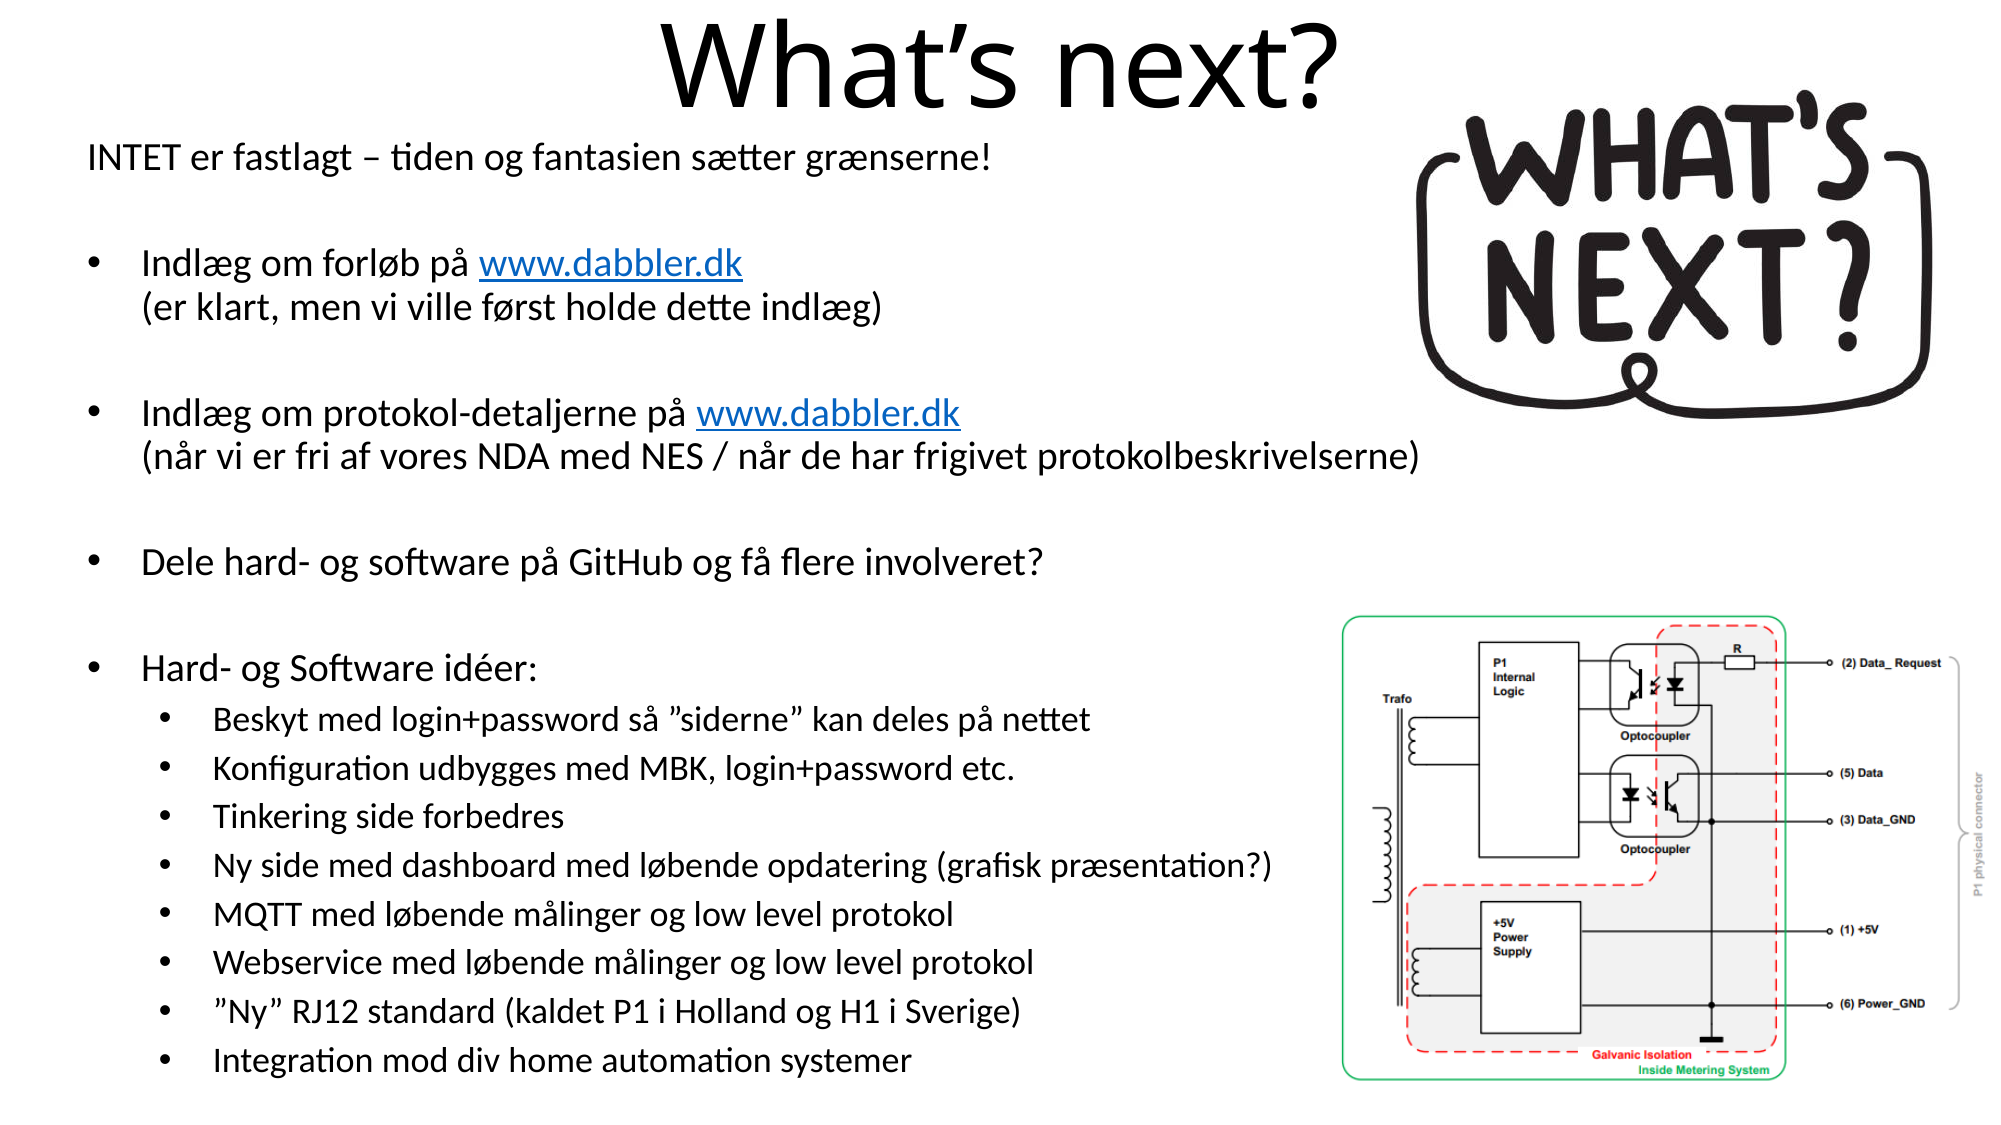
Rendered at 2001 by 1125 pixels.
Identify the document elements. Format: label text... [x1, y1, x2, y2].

picture [1410, 84, 1938, 424]
subtitle INTET er fastlagt – tiden og fantasien sætter grænserne! Indlæg om forløb på www.dabbler.dk (er klart, men vi ville først holde dette indlæg) Indlæg om protokol-detaljerne på www.dabbler.dk (når vi er fri af vores NDA med NES / når de har frigivet protokolbeskrivelserne) Dele hard- og software på GitHub og få flere involveret? Hard- og Software idéer: Beskyt med login+password så ”siderne” kan deles på nettet Konfiguration udbygges med MBK, login+password etc. Tinkering side forbedres Ny side med dashboard med løbende opdatering (grafisk præsentation?) MQTT med løbende målinger og low level protokol Webservice med løbende målinger og low level protokol ”Ny” RJ12 standard (kaldet P1 i Holland og H1 i Sverige) Integration mod div home automation systemer [0, 128, 1541, 1090]
picture [1329, 606, 1989, 1086]
title What’s next? [0, 0, 2000, 141]
